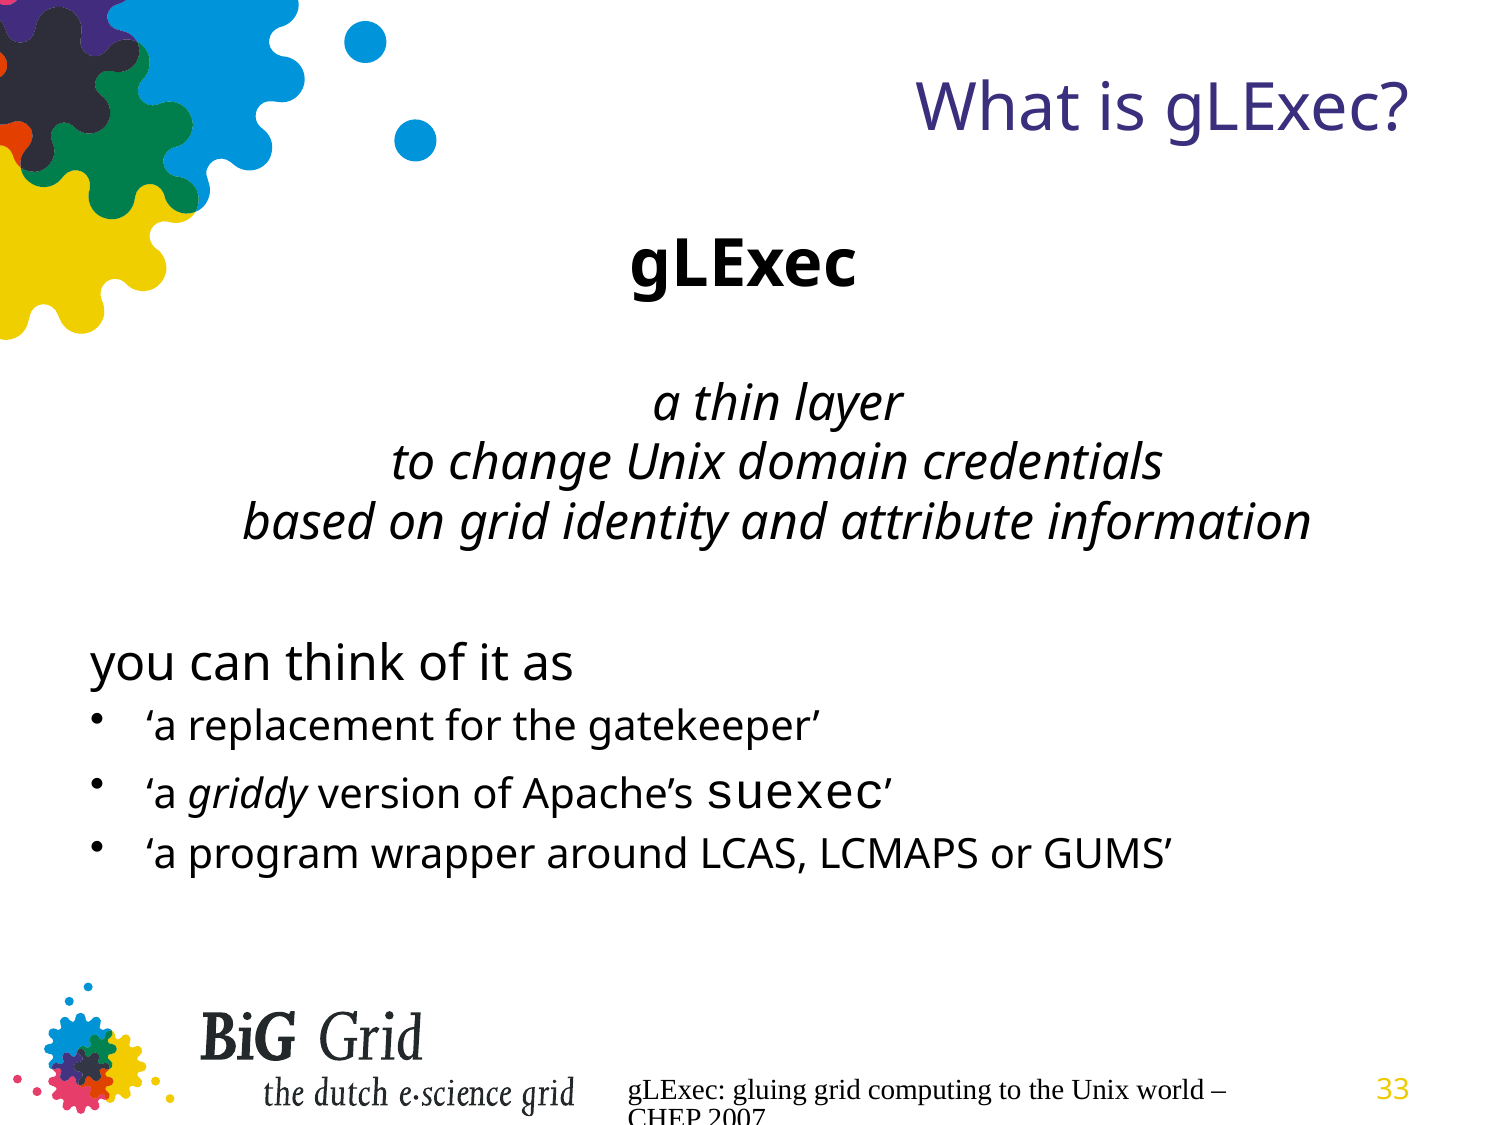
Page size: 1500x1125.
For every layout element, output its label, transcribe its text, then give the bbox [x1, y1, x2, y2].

slide_number 33 [1274, 1062, 1426, 1103]
list gLExec a thin layer to change Unix domain credentials based on grid identity and attribute information you can think of it as ‘a replacement for the gatekeeper’ ‘a griddy version of Apache’s suexec’ ‘a program wrapper around LCAS, LCMAPS or GUMS’ [74, 212, 1426, 963]
title What is gLExec? [374, 44, 1426, 163]
footer gLExec: gluing grid computing to the Unix world – CHEP 2007 [612, 1062, 1251, 1103]
